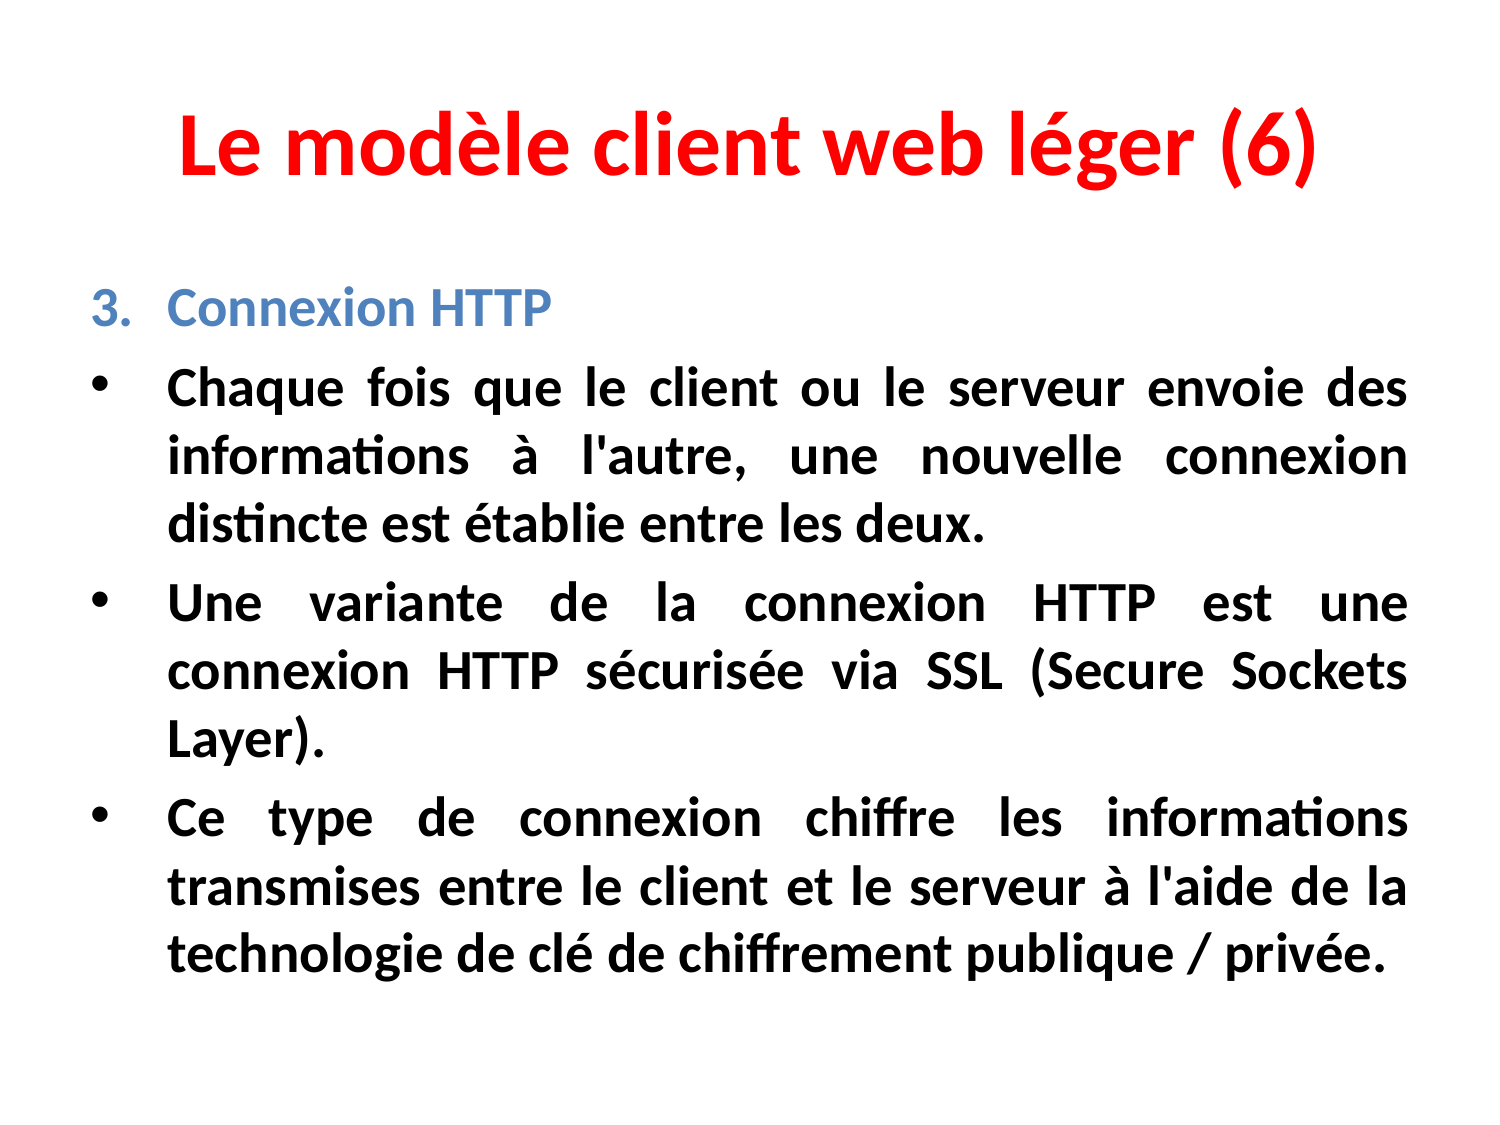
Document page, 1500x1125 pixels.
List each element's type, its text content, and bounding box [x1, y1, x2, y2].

title Le modèle client web léger (6) [75, 45, 1425, 233]
list Connexion HTTP Chaque fois que le client ou le serveur envoie des informations à l'autre, une nouvelle connexion distincte est établie entre les deux. Une variante de la connexion HTTP est une connexion HTTP sécurisée via SSL (Secure Sockets Layer). Ce type de connexion chiffre les informations transmises entre le client et le serveur à l'aide de la technologie de clé de chiffrement publique / privée. [75, 262, 1425, 1005]
